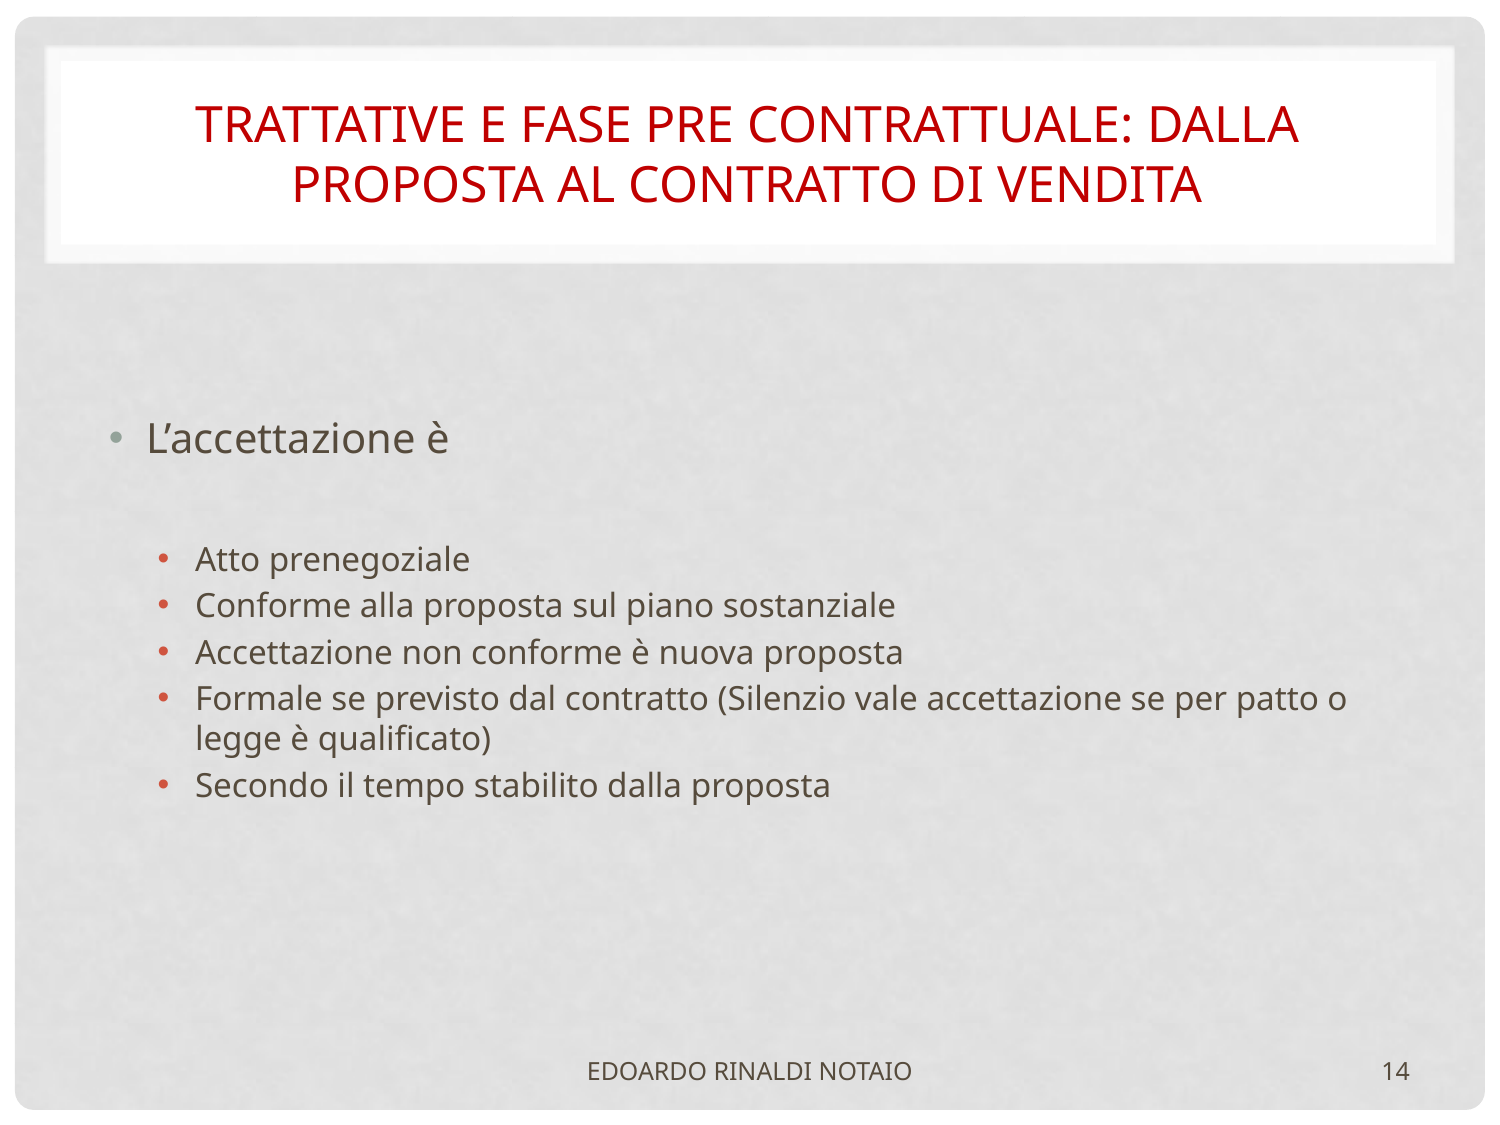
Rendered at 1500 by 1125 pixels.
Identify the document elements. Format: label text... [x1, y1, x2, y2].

list L’accettazione è Atto prenegoziale Conforme alla proposta sul piano sostanziale Accettazione non conforme è nuova proposta Formale se previsto dal contratto (Silenzio vale accettazione se per patto o legge è qualificato) Secondo il tempo stabilito dalla proposta [75, 287, 1425, 1005]
footer EDOARDO RINALDI NOTAIO [512, 1042, 988, 1103]
title TRATTATIVE e FASE PRE CONTRATTUALE: dalla proposta al contratto di vendita [69, 66, 1425, 238]
slide_number 14 [1074, 1042, 1425, 1103]
